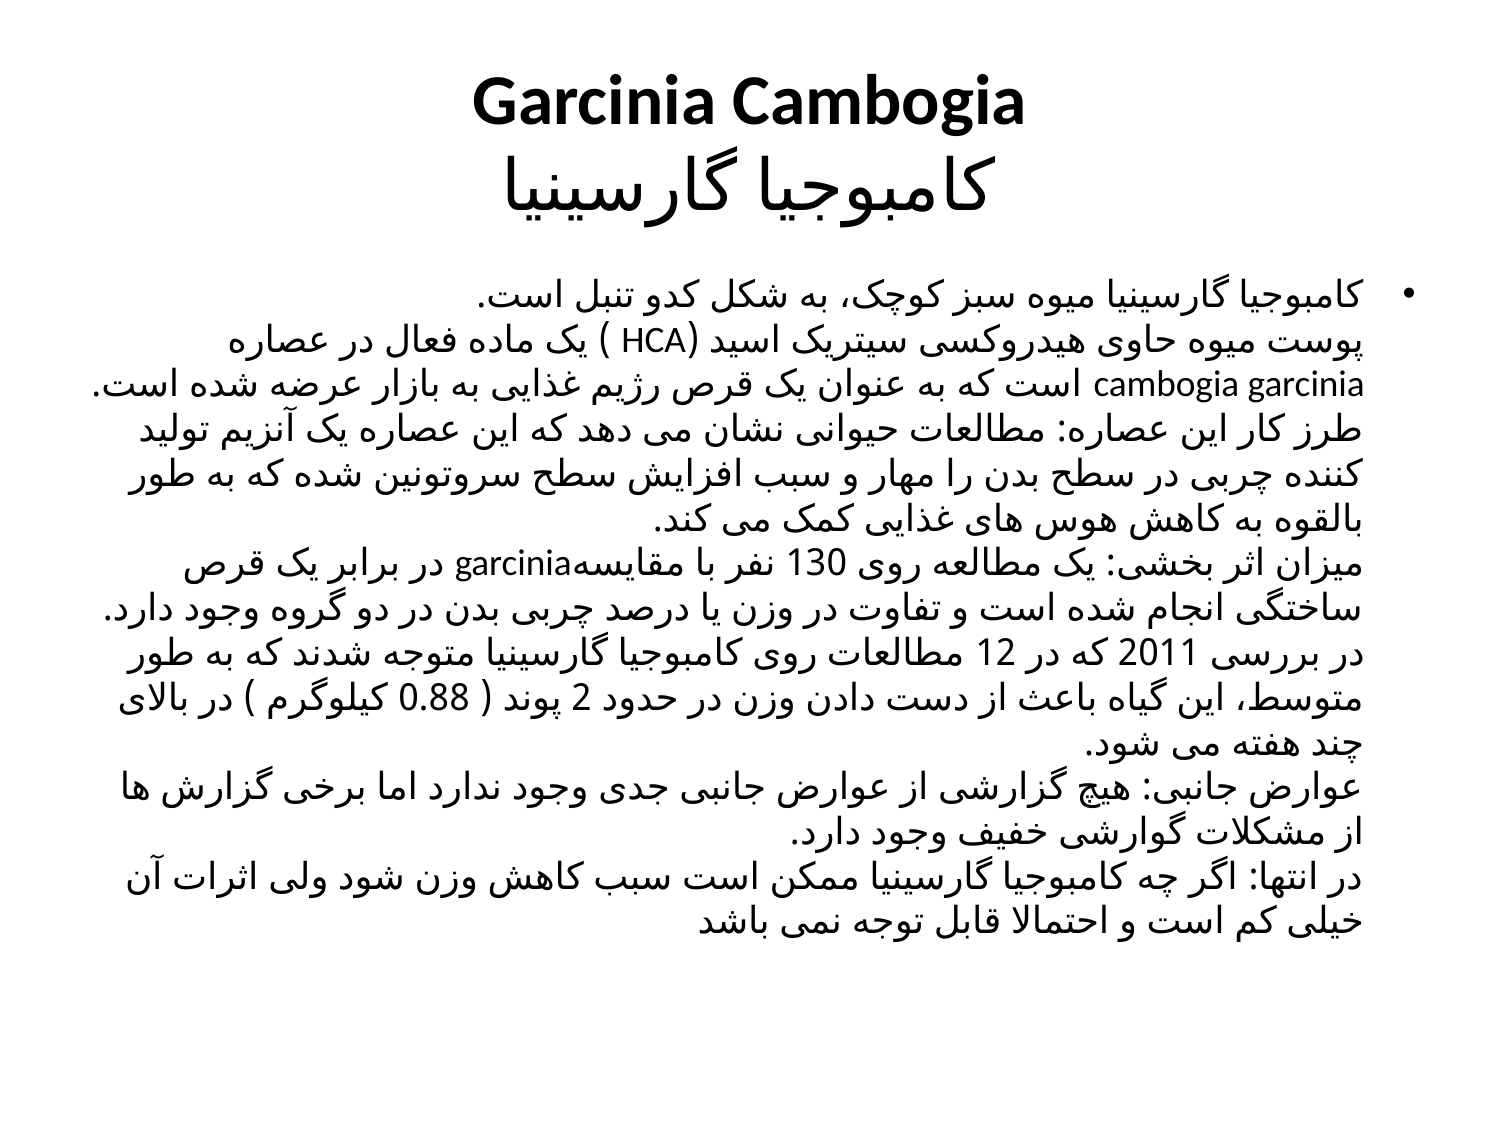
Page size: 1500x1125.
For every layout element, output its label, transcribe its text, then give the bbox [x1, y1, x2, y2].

title Garcinia Cambogia کامبوجیا گارسینیا [75, 45, 1425, 233]
list کامبوجیا گارسینیا میوه سبز کوچک، به شکل کدو تنبل است. پوست میوه حاوی هیدروکسی سیتریک اسید (HCA ) یک ماده فعال در عصاره cambogia garcinia است که به عنوان یک قرص رژیم غذایی به بازار عرضه شده است. طرز کار این عصاره: مطالعات حیوانی نشان می دهد که این عصاره یک آنزیم تولید کننده چربی در سطح بدن را مهار و سبب افزایش سطح سروتونین شده که به طور بالقوه به کاهش هوس های غذایی کمک می کند. میزان اثر بخشی: یک مطالعه روی 130 نفر با مقایسهgarcinia در برابر یک قرص ساختگی انجام شده است و تفاوت در وزن یا درصد چربی بدن در دو گروه وجود دارد. در بررسی 2011 که در 12 مطالعات روی کامبوجیا گارسینیا متوجه شدند که به طور متوسط، این گیاه باعث از دست دادن وزن در حدود 2 پوند ( 0.88 کیلوگرم ) در بالای چند هفته می شود. عوارض جانبی: هیچ گزارشی از عوارض جانبی جدی وجود ندارد اما برخی گزارش ها از مشکلات گوارشی خفیف وجود دارد. در انتها: اگر چه کامبوجیا گارسینیا ممکن است سبب کاهش وزن شود ولی اثرات آن خیلی کم است و احتمالا قابل توجه نمی باشد [75, 262, 1425, 1005]
